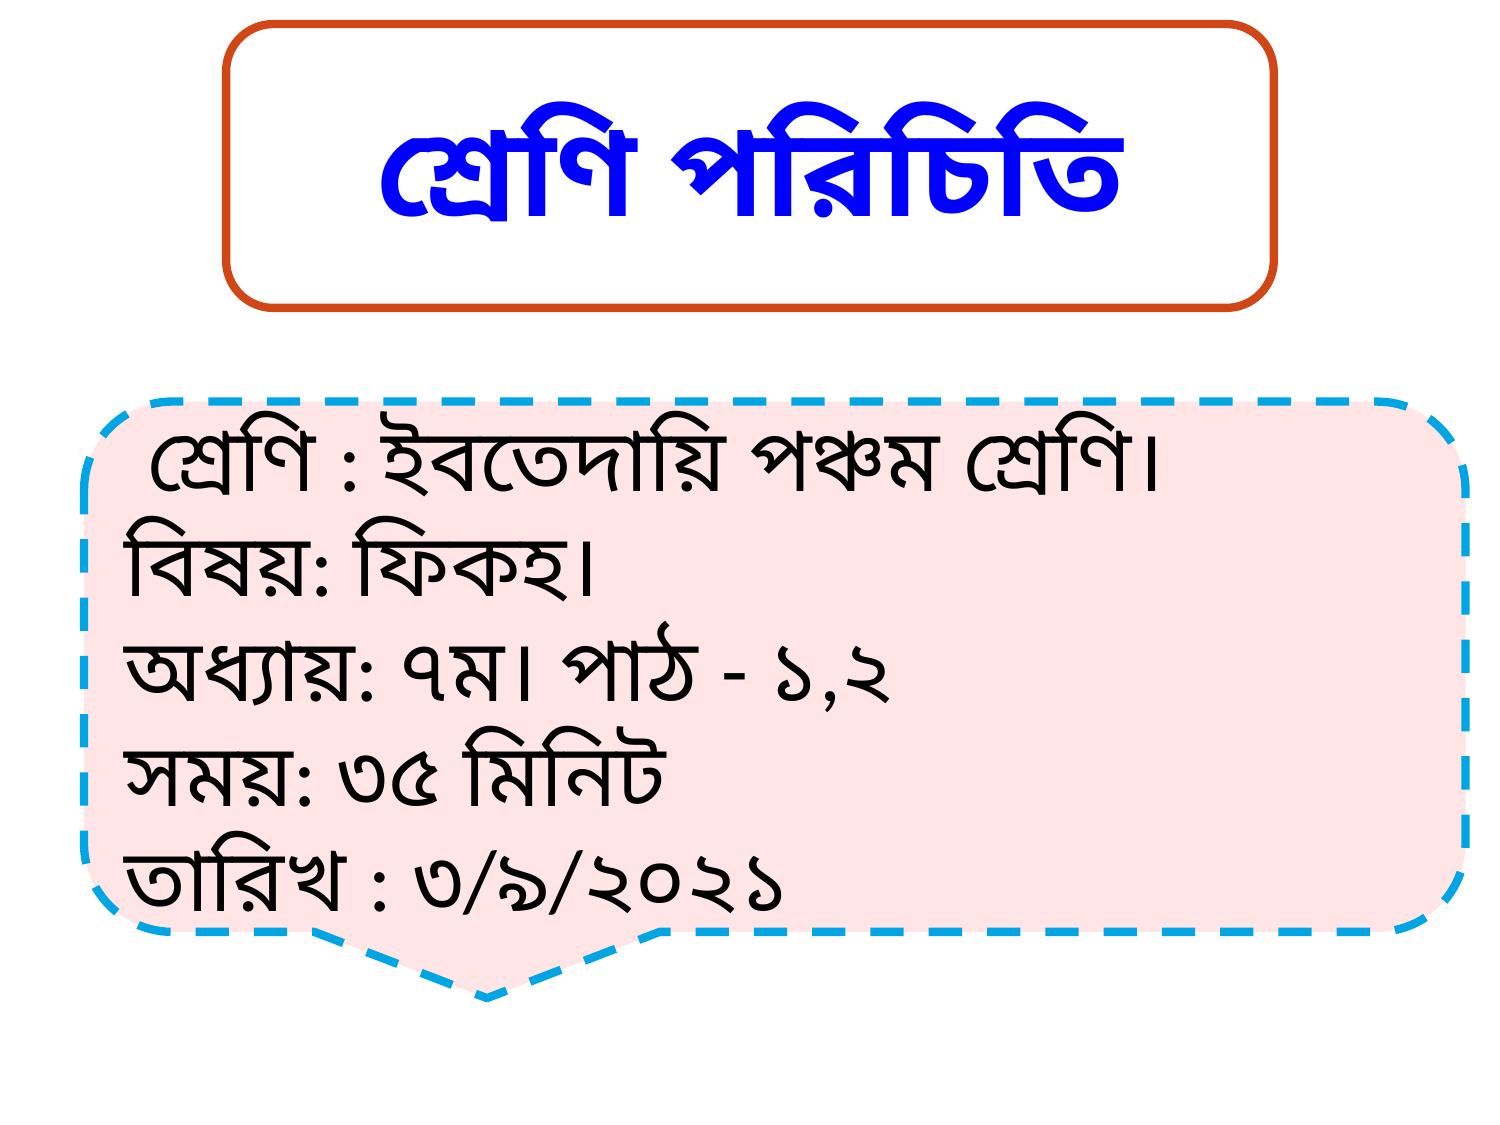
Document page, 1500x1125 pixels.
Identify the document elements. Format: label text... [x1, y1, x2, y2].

text_box শ্রেণি পরিচিতি [226, 24, 1274, 308]
text_box শ্রেণি : ইবতেদায়ি পঞ্চম শ্রেণি। বিষয়: ফিকহ। অধ্যায়: ৭ম। পাঠ - ১,২ সময়: ৩৫ মিনিট তারিখ : ৩/৯/২০২১ [83, 401, 1466, 999]
